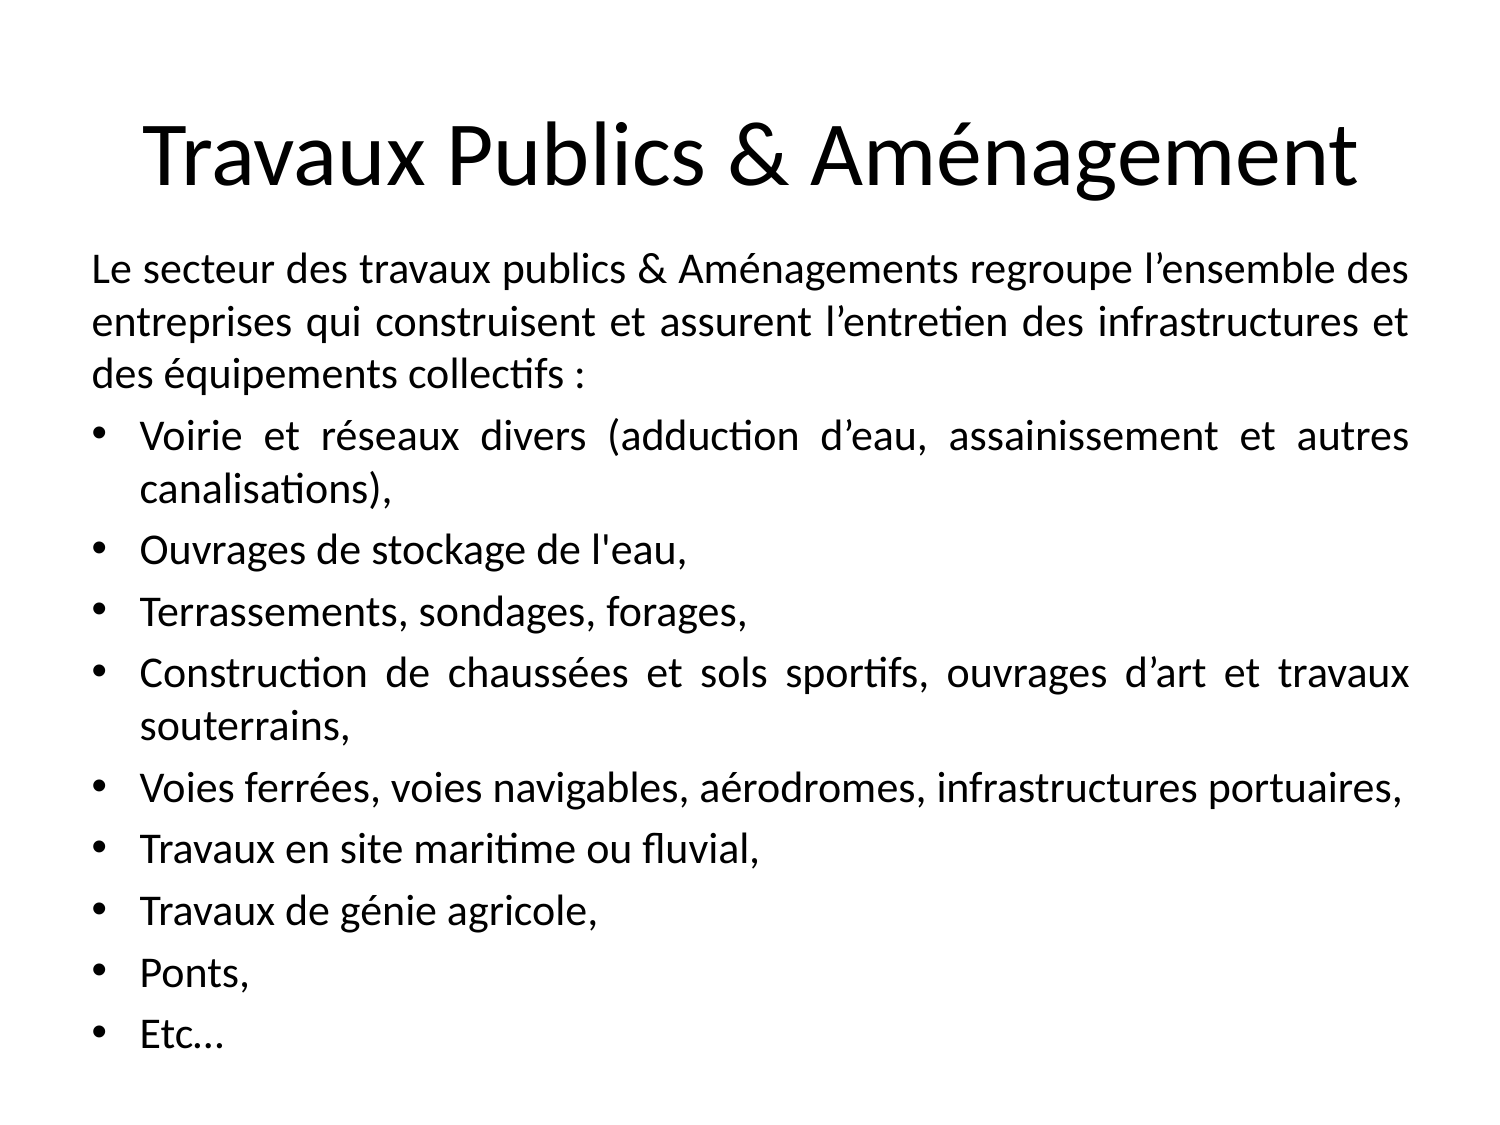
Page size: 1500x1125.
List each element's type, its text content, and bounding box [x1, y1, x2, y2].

title Travaux Publics & Aménagement [76, 54, 1427, 231]
list Le secteur des travaux publics & Aménagements regroupe l’ensemble des entreprises qui construisent et assurent l’entretien des infrastructures et des équipements collectifs : Voirie et réseaux divers (adduction d’eau, assainissement et autres canalisations), Ouvrages de stockage de l'eau, Terrassements, sondages, forages, Construction de chaussées et sols sportifs, ouvrages d’art et travaux souterrains, Voies ferrées, voies navigables, aérodromes, infrastructures portuaires, Travaux en site maritime ou fluvial, Travaux de génie agricole, Ponts, Etc… [76, 231, 1427, 1125]
